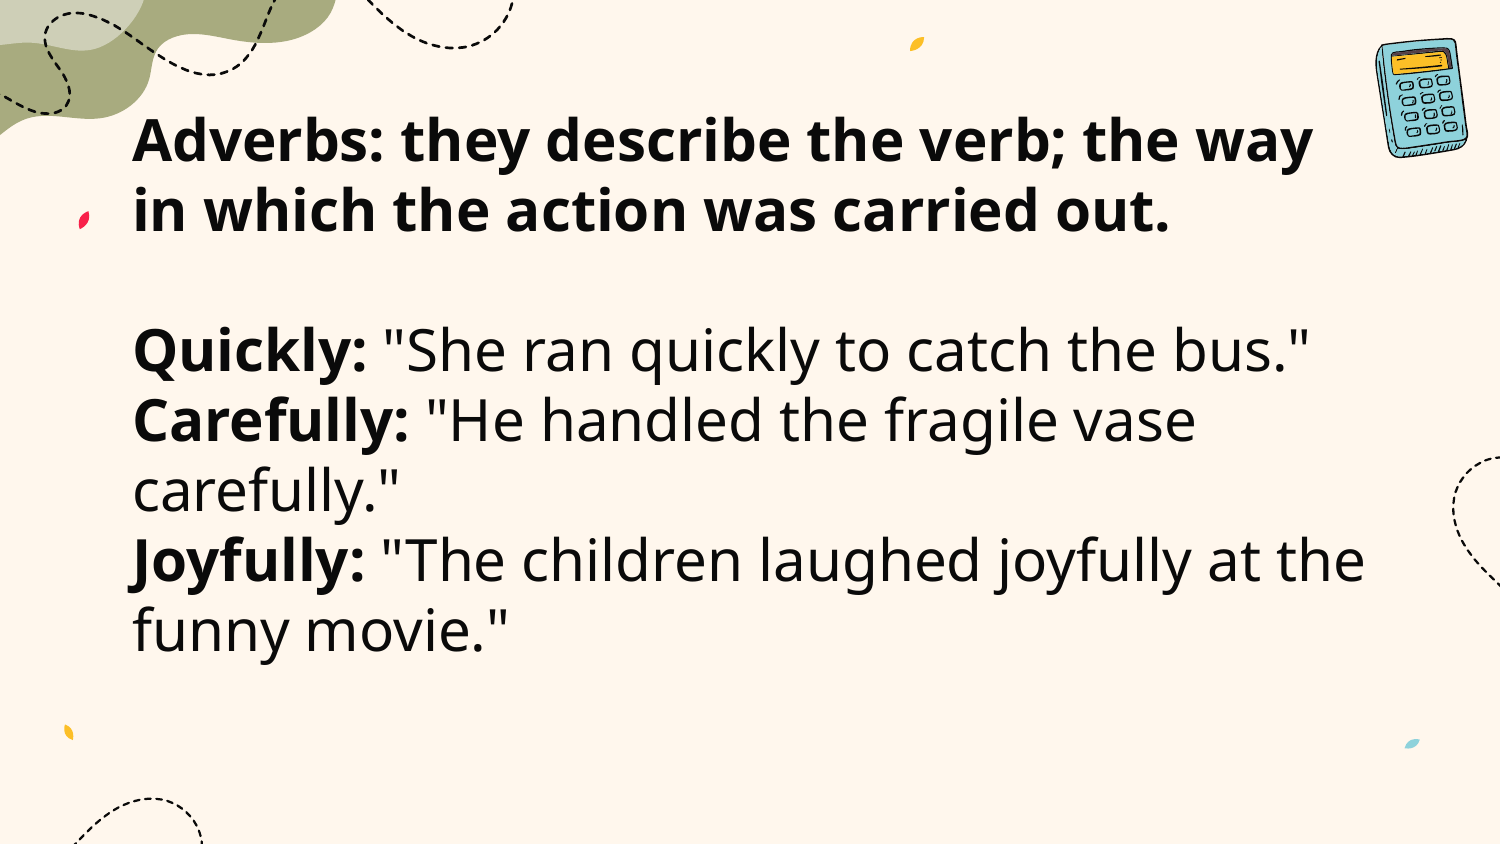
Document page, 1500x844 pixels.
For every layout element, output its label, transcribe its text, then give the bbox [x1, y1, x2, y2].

title Adverbs: they describe the verb; the way in which the action was carried out. Quickly: "She ran quickly to catch the bus." Carefully: "He handled the fragile vase carefully." Joyfully: "The children laughed joyfully at the funny movie." [116, 88, 1383, 183]
